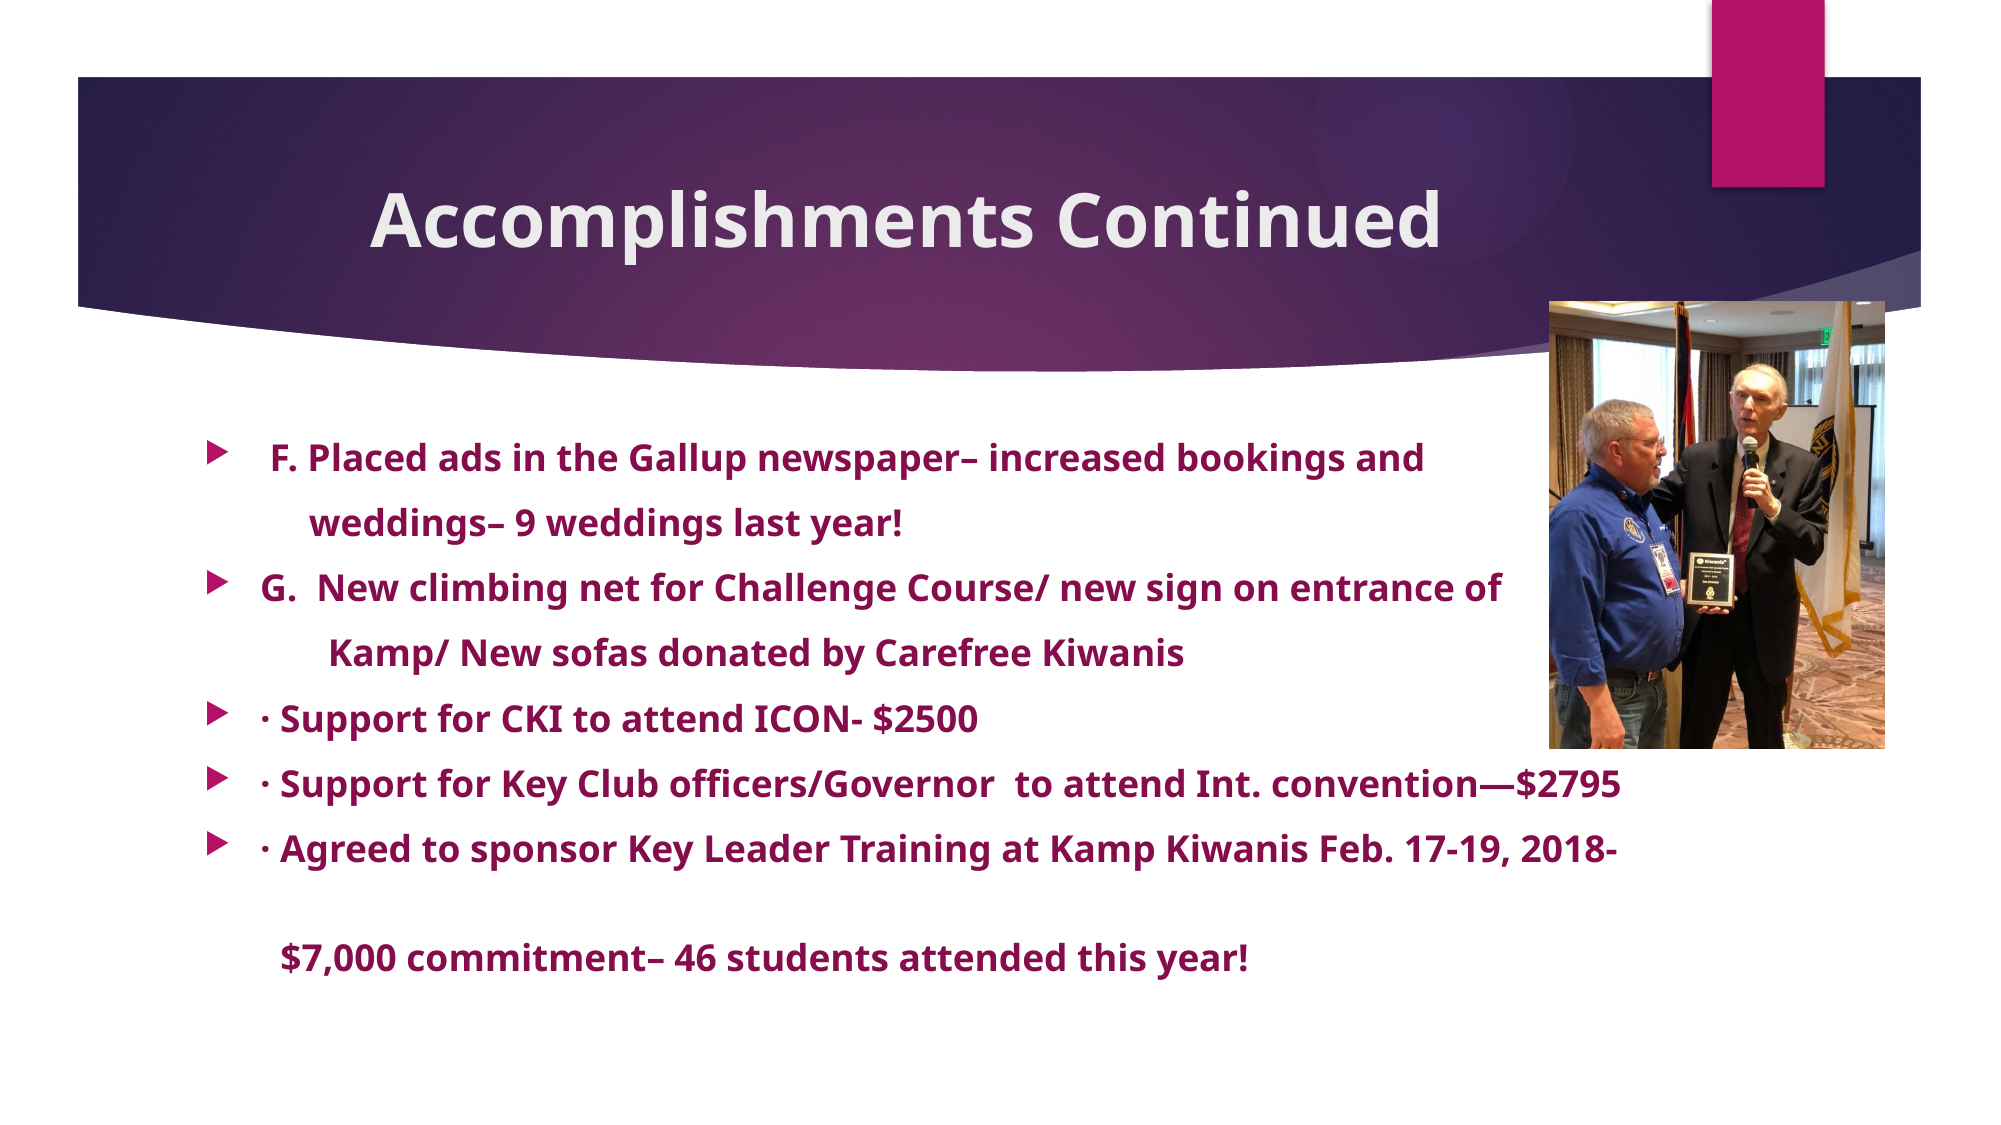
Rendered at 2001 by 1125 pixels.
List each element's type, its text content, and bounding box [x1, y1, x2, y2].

picture [1549, 301, 1885, 749]
list F. Placed ads in the Gallup newspaper– increased bookings and weddings– 9 weddings last year! G. New climbing net for Challenge Course/ new sign on entrance of Kamp/ New sofas donated by Carefree Kiwanis · Support for CKI to attend ICON- $2500 · Support for Key Club officers/Governor to attend Int. convention—$2795 · Agreed to sponsor Key Leader Training at Kamp Kiwanis Feb. 17-19, 2018- $7,000 commitment– 46 students attended this year! [189, 427, 1638, 988]
title Accomplishments Continued [189, 159, 1627, 276]
